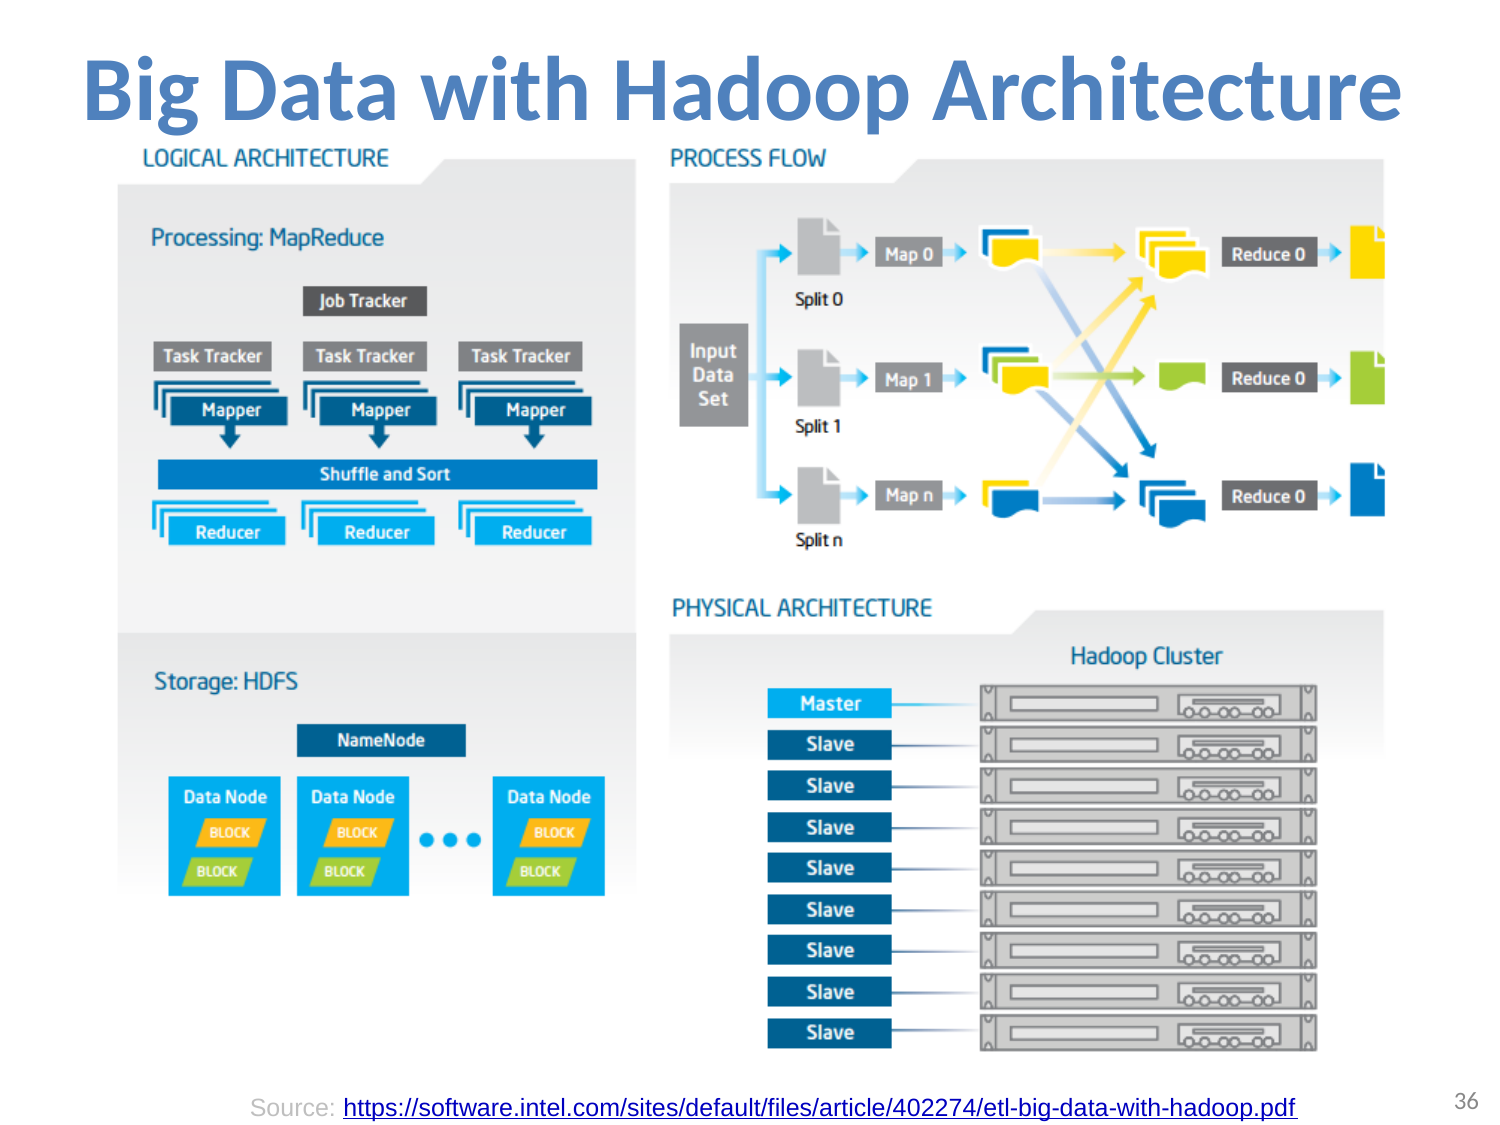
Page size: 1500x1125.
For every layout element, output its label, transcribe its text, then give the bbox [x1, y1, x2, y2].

picture [111, 136, 1400, 1080]
slide_number 36 [1329, 1069, 1495, 1125]
text_box Source: https://software.intel.com/sites/default/files/article/402274/etl-big-data-with-hadoop.pdf [218, 1089, 1329, 1125]
title Big Data with Hadoop Architecture [29, 31, 1459, 138]
